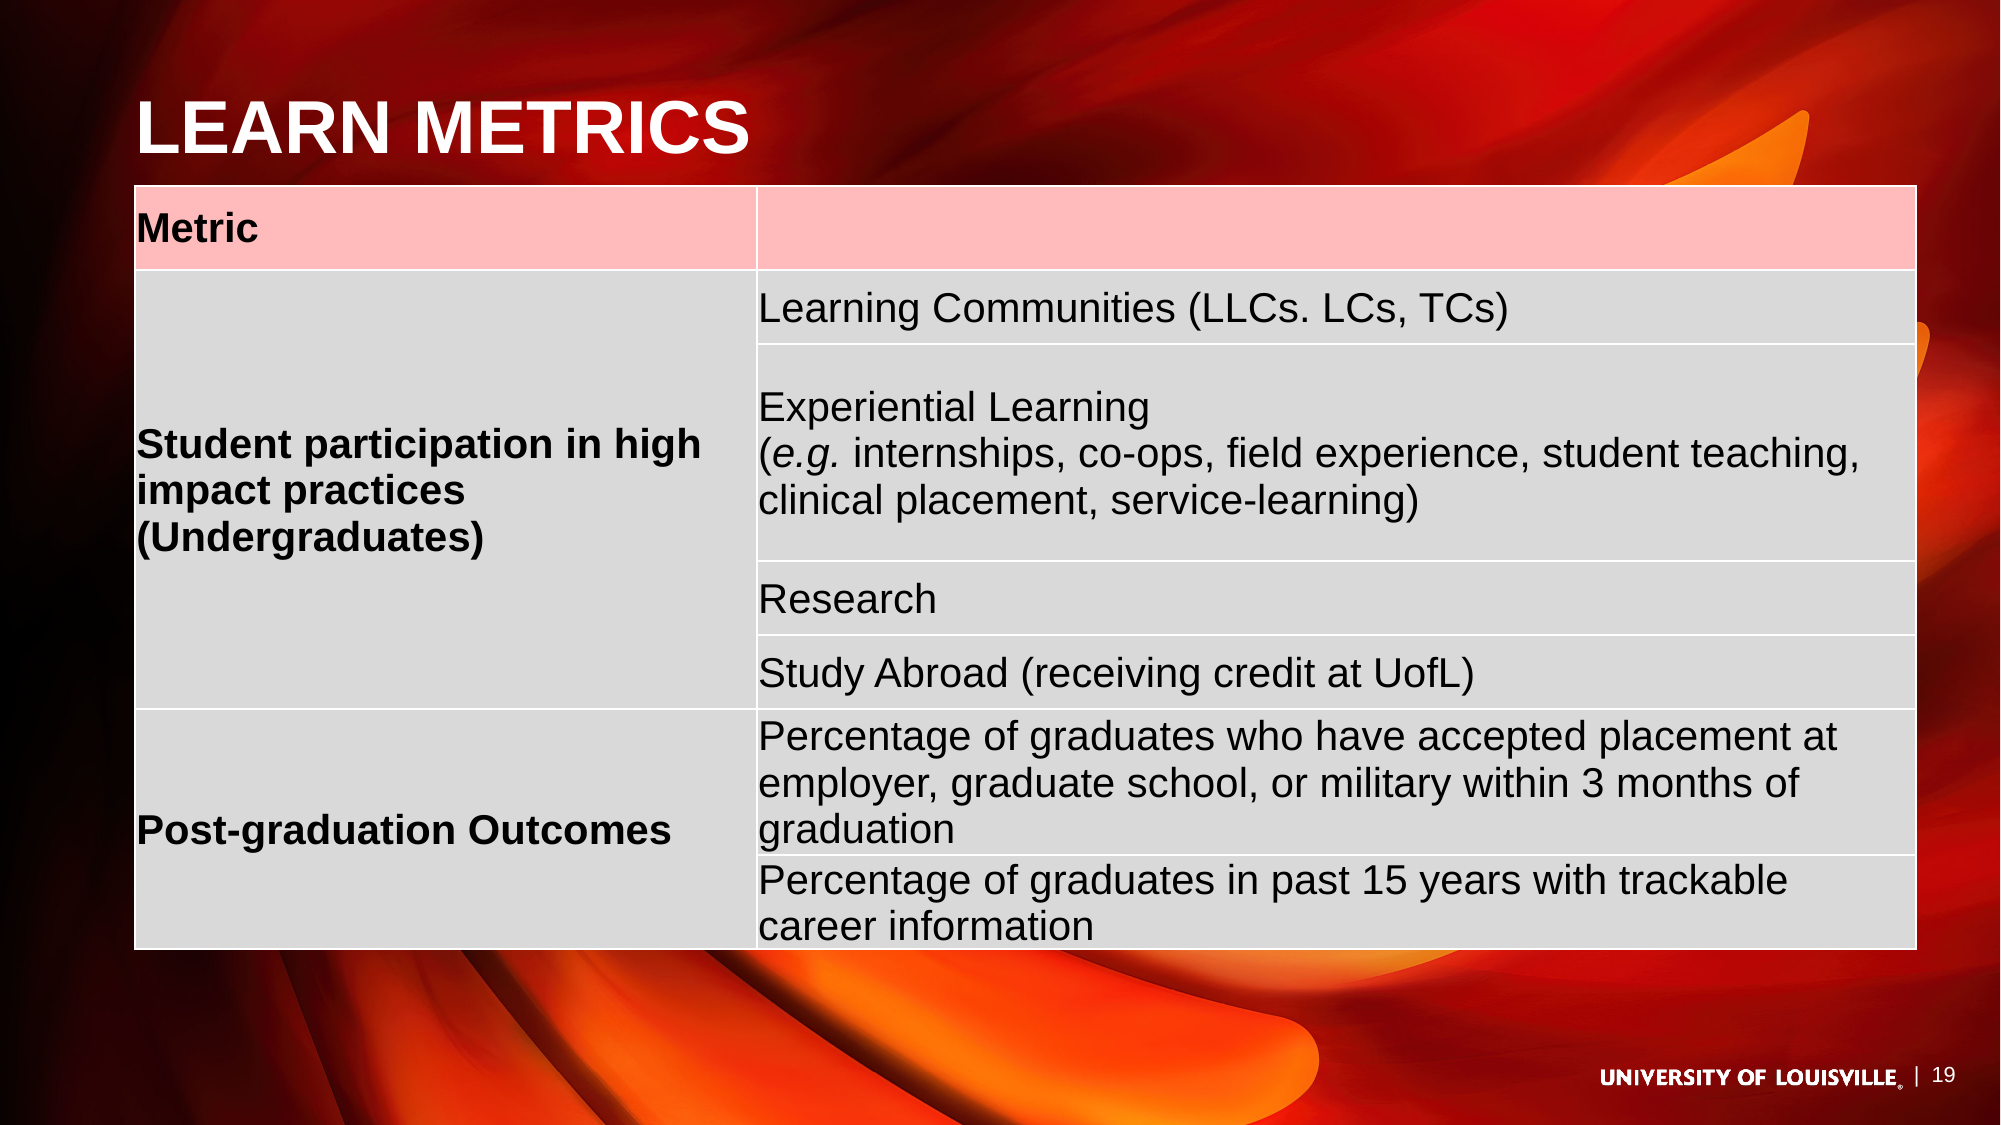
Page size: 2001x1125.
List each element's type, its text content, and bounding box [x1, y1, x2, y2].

table_cell Experiential Learning (e.g. internships, co-ops, field experience, student teaching, clinical placement, service-learning) [758, 345, 1915, 560]
table_cell Study Abroad (receiving credit at UofL) [758, 636, 1915, 708]
table_cell Research [758, 562, 1915, 634]
table_cell Learning Communities (LLCs. LCs, TCs) [758, 271, 1915, 343]
picture [0, 0, 2001, 1125]
text_box | 19 [1520, 1044, 1971, 1105]
title Learn mETRICS [135, 81, 1885, 172]
table_cell Percentage of graduates in past 15 years with trackable career information [758, 856, 1915, 948]
table_cell Student participation in high impact practices (Undergraduates) [136, 271, 756, 708]
table_header Metric [136, 187, 756, 269]
table_header [758, 187, 1915, 269]
table_cell Post-graduation Outcomes [136, 710, 756, 948]
table_cell Percentage of graduates who have accepted placement at employer, graduate school, or military within 3 months of graduation [758, 710, 1915, 854]
